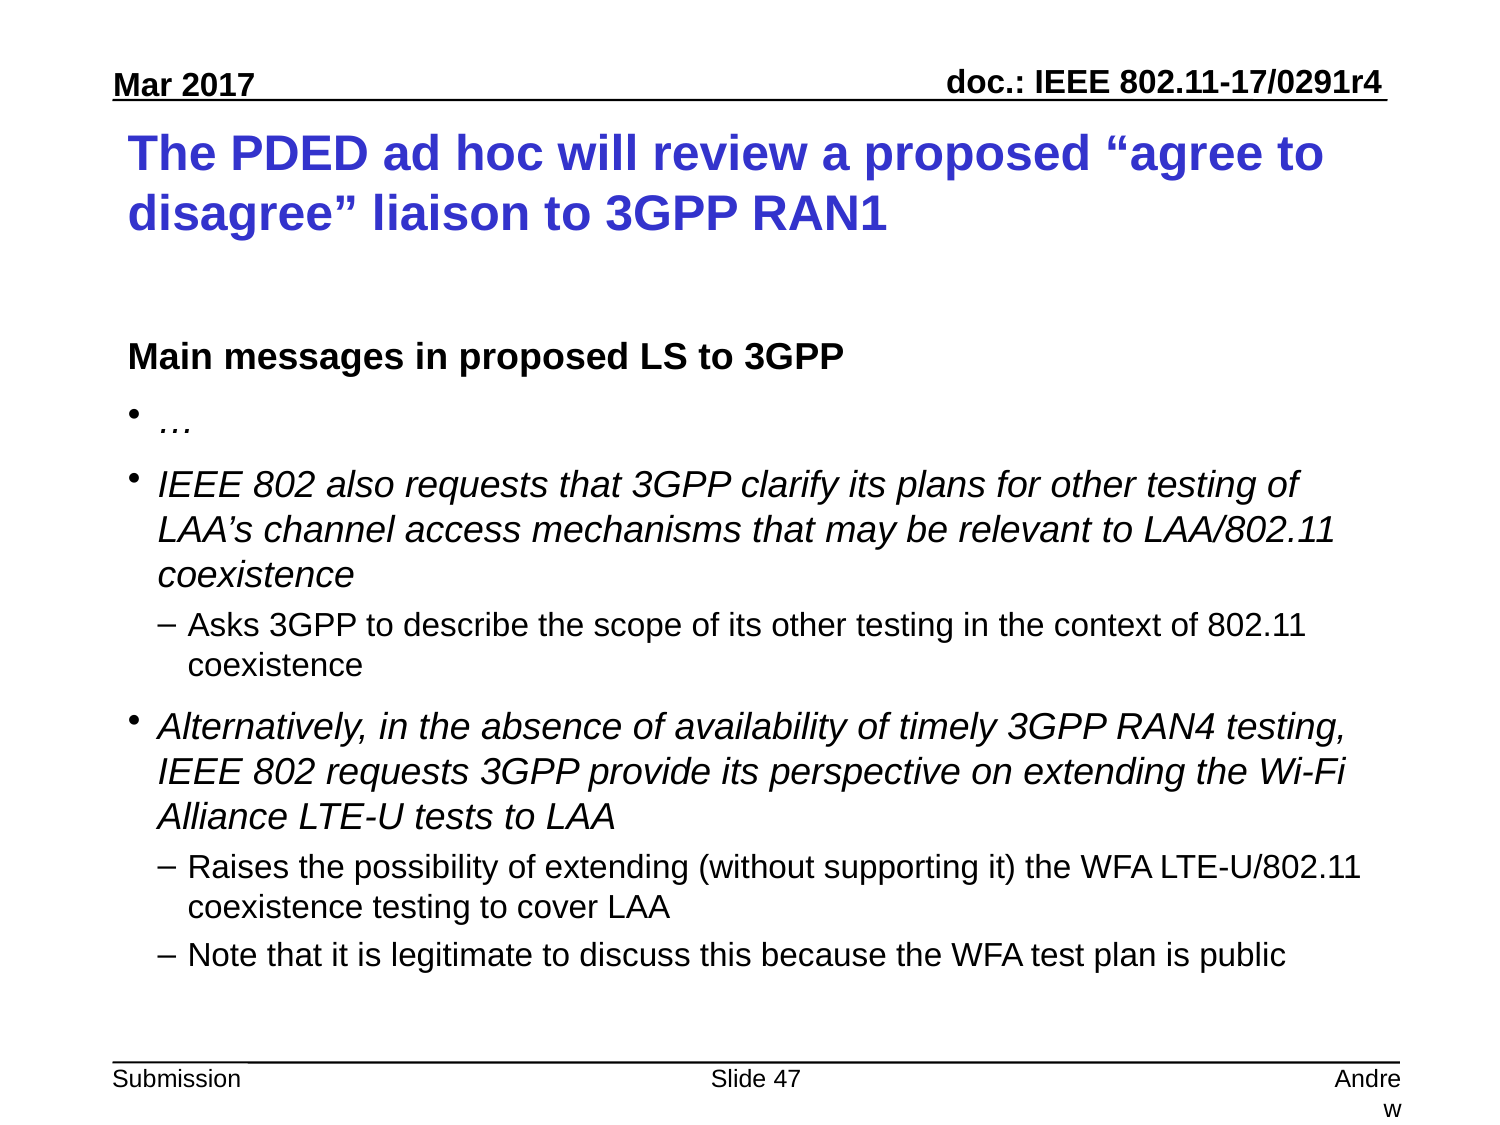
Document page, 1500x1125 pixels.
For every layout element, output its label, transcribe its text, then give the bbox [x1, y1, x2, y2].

title The PDED ad hoc will review a proposed “agree to disagree” liaison to 3GPP RAN1 [112, 112, 1388, 288]
footer Andrew Myles, Cisco [1320, 1061, 1402, 1093]
slide_number Slide 47 [709, 1061, 803, 1093]
list Main messages in proposed LS to 3GPP … IEEE 802 also requests that 3GPP clarify its plans for other testing of LAA’s channel access mechanisms that may be relevant to LAA/802.11 coexistence Asks 3GPP to describe the scope of its other testing in the context of 802.11 coexistence Alternatively, in the absence of availability of timely 3GPP RAN4 testing, IEEE 802 requests 3GPP provide its perspective on extending the Wi-Fi Alliance LTE-U tests to LAA Raises the possibility of extending (without supporting it) the WFA LTE-U/802.11 coexistence testing to cover LAA Note that it is legitimate to discuss this because the WFA test plan is public [112, 324, 1388, 1000]
